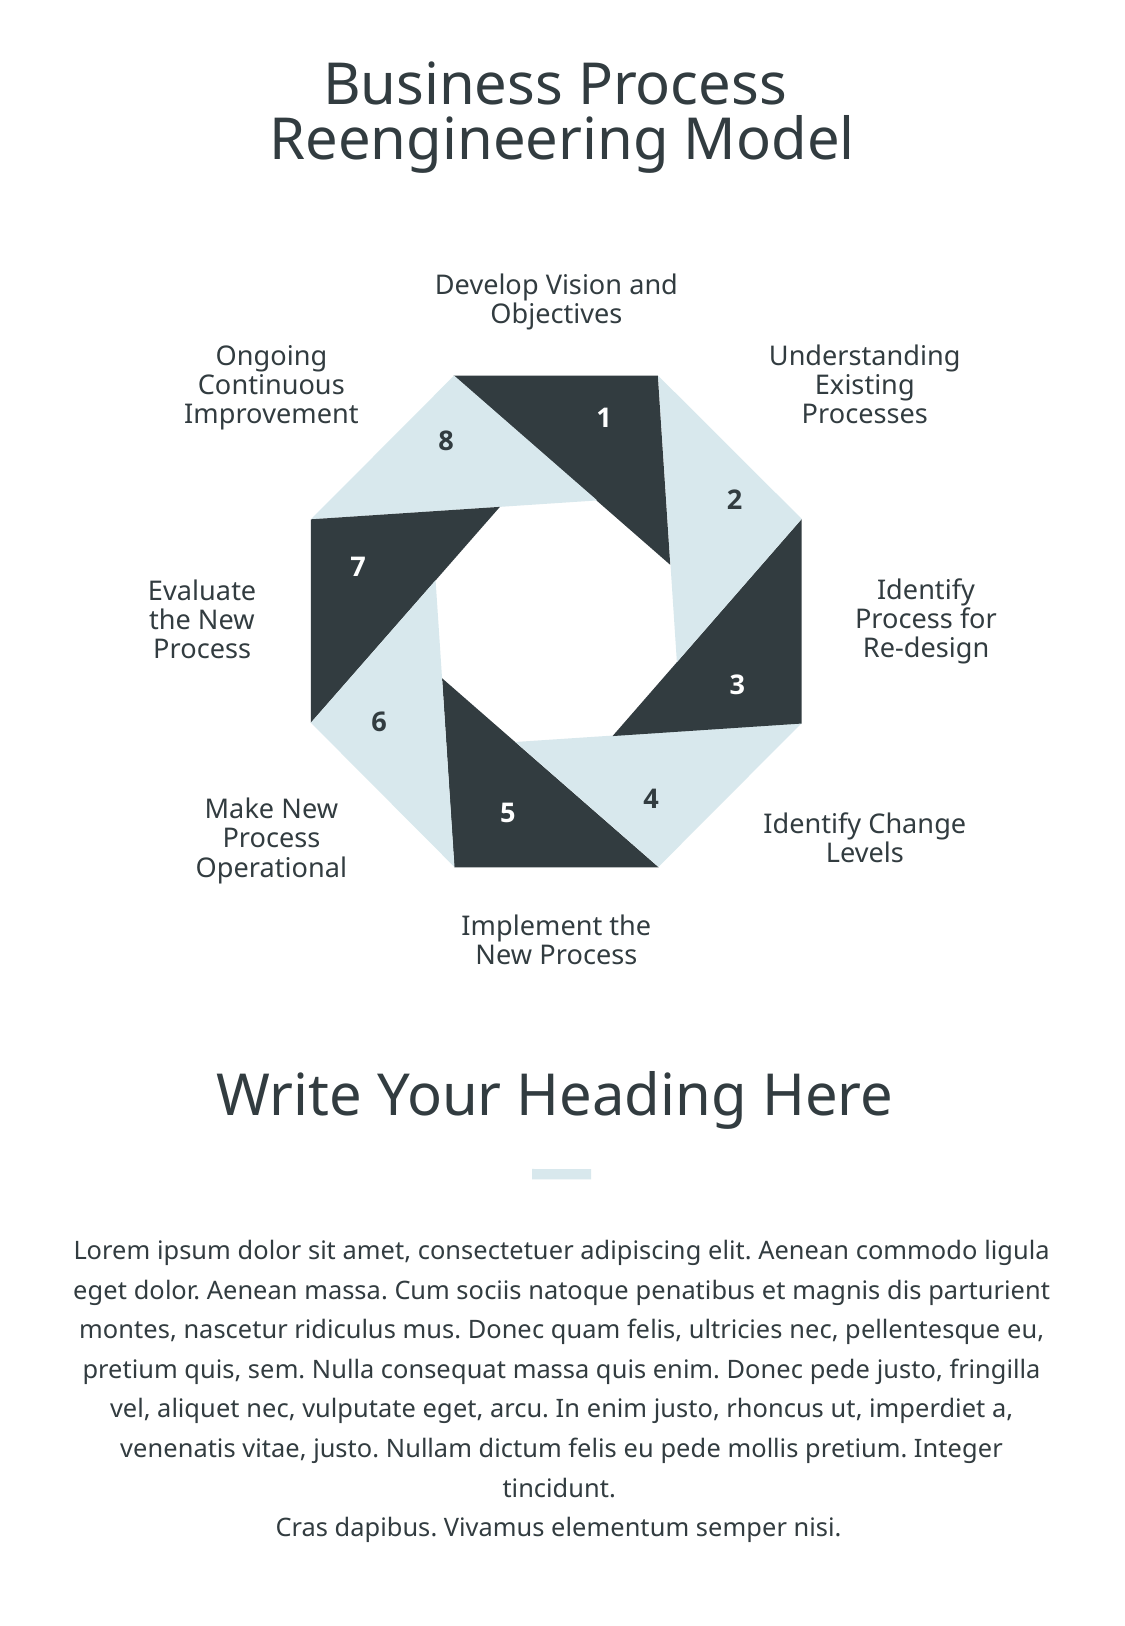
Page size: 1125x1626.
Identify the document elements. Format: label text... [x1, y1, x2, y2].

text_box Write Your Heading Here [67, 1071, 1058, 1127]
text_box Business Process Reengineering Model [71, 59, 1054, 171]
text_box 8 [412, 427, 481, 457]
text_box Identify Process for Re-design [834, 575, 1018, 664]
text_box [515, 724, 801, 867]
text_box [310, 506, 500, 722]
text_box 3 [703, 671, 772, 701]
text_box 6 [344, 707, 413, 737]
text_box Make New Process Operational [162, 795, 380, 884]
text_box [455, 375, 671, 565]
text_box 5 [473, 799, 542, 829]
text_box [612, 520, 802, 737]
text_box 1 [569, 403, 638, 433]
text_box Develop Vision and Objectives [409, 270, 703, 330]
text_box Implement the New Process [447, 911, 665, 971]
text_box [311, 375, 598, 519]
text_box 2 [700, 486, 769, 516]
text_box Identify Change Levels [756, 809, 974, 869]
text_box [310, 580, 455, 868]
text_box 7 [324, 553, 393, 583]
text_box Understanding Existing Processes [756, 341, 974, 430]
text_box Ongoing Continuous Improvement [170, 341, 373, 430]
text_box 4 [617, 785, 686, 815]
text_box Lorem ipsum dolor sit amet, consectetuer adipiscing elit. Aenean commodo ligula eget dolor. Aenean massa. Cum sociis natoque penatibus et magnis dis parturient montes, nascetur ridiculus mus. Donec quam felis, ultricies nec, pellentesque eu, pretium quis, sem. Nulla consequat massa quis enim. Donec pede justo, fringilla vel, aliquet nec, vulputate eget, arcu. In enim justo, rhoncus ut, imperdiet a, venenatis vitae, justo. Nullam dictum felis eu pede mollis pretium. Integer tincidunt. Cras dapibus. Vivamus elementum semper nisi. [68, 1225, 1057, 1542]
text_box [658, 375, 802, 663]
text_box [443, 679, 659, 868]
text_box Evaluate the New Process [125, 576, 279, 665]
